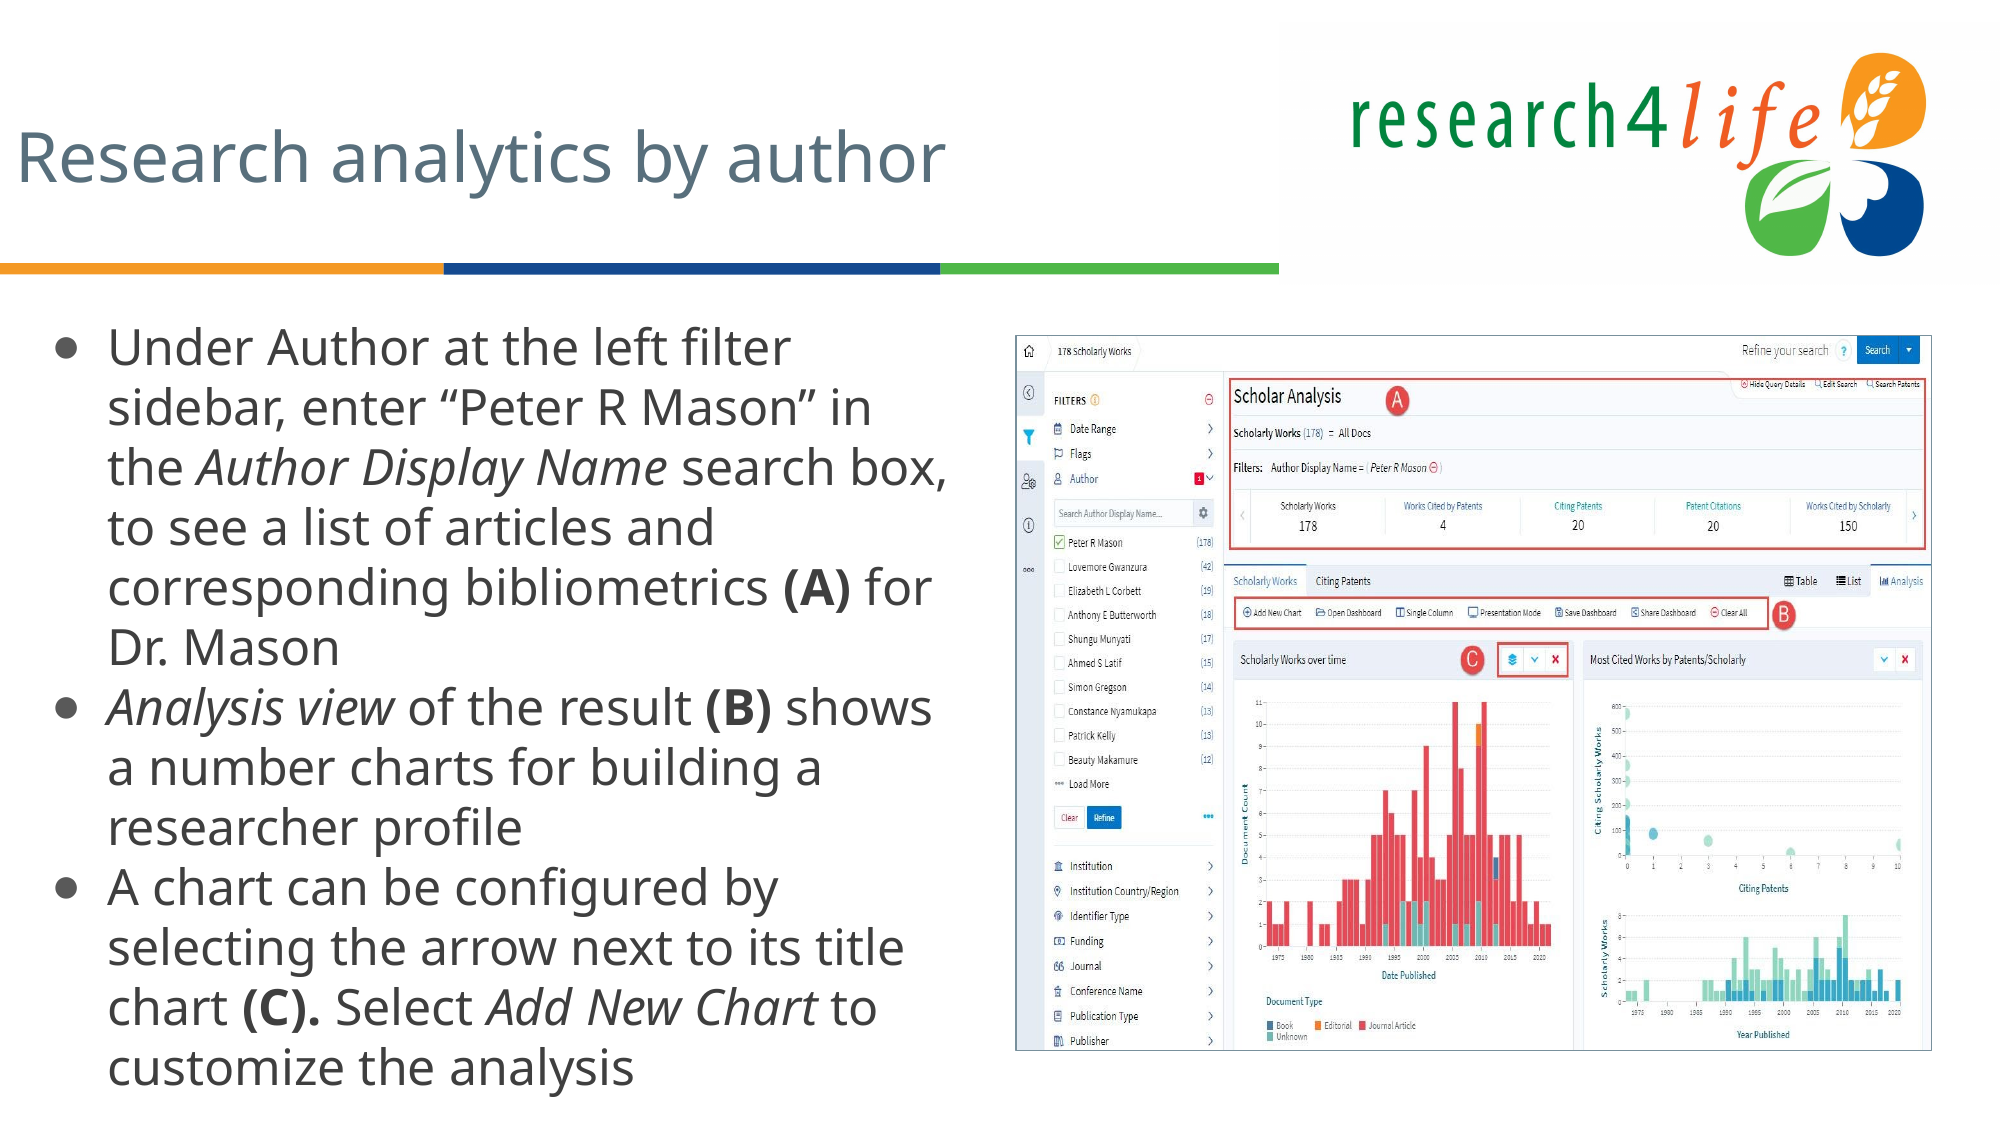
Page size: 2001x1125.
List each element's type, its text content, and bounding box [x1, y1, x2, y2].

list Under Author at the left filter sidebar, enter “Peter R Mason” in the Author Display Name search box, to see a list of articles and corresponding bibliometrics (A) for Dr. Mason Analysis view of the result (B) shows a number charts for building a researcher profile A chart can be configured by selecting the arrow next to its title chart (C). Select Add New Chart to customize the analysis [33, 308, 967, 1098]
picture [1279, 22, 2000, 285]
title Research analytics by author [0, 71, 1348, 250]
picture [1016, 336, 1932, 1051]
